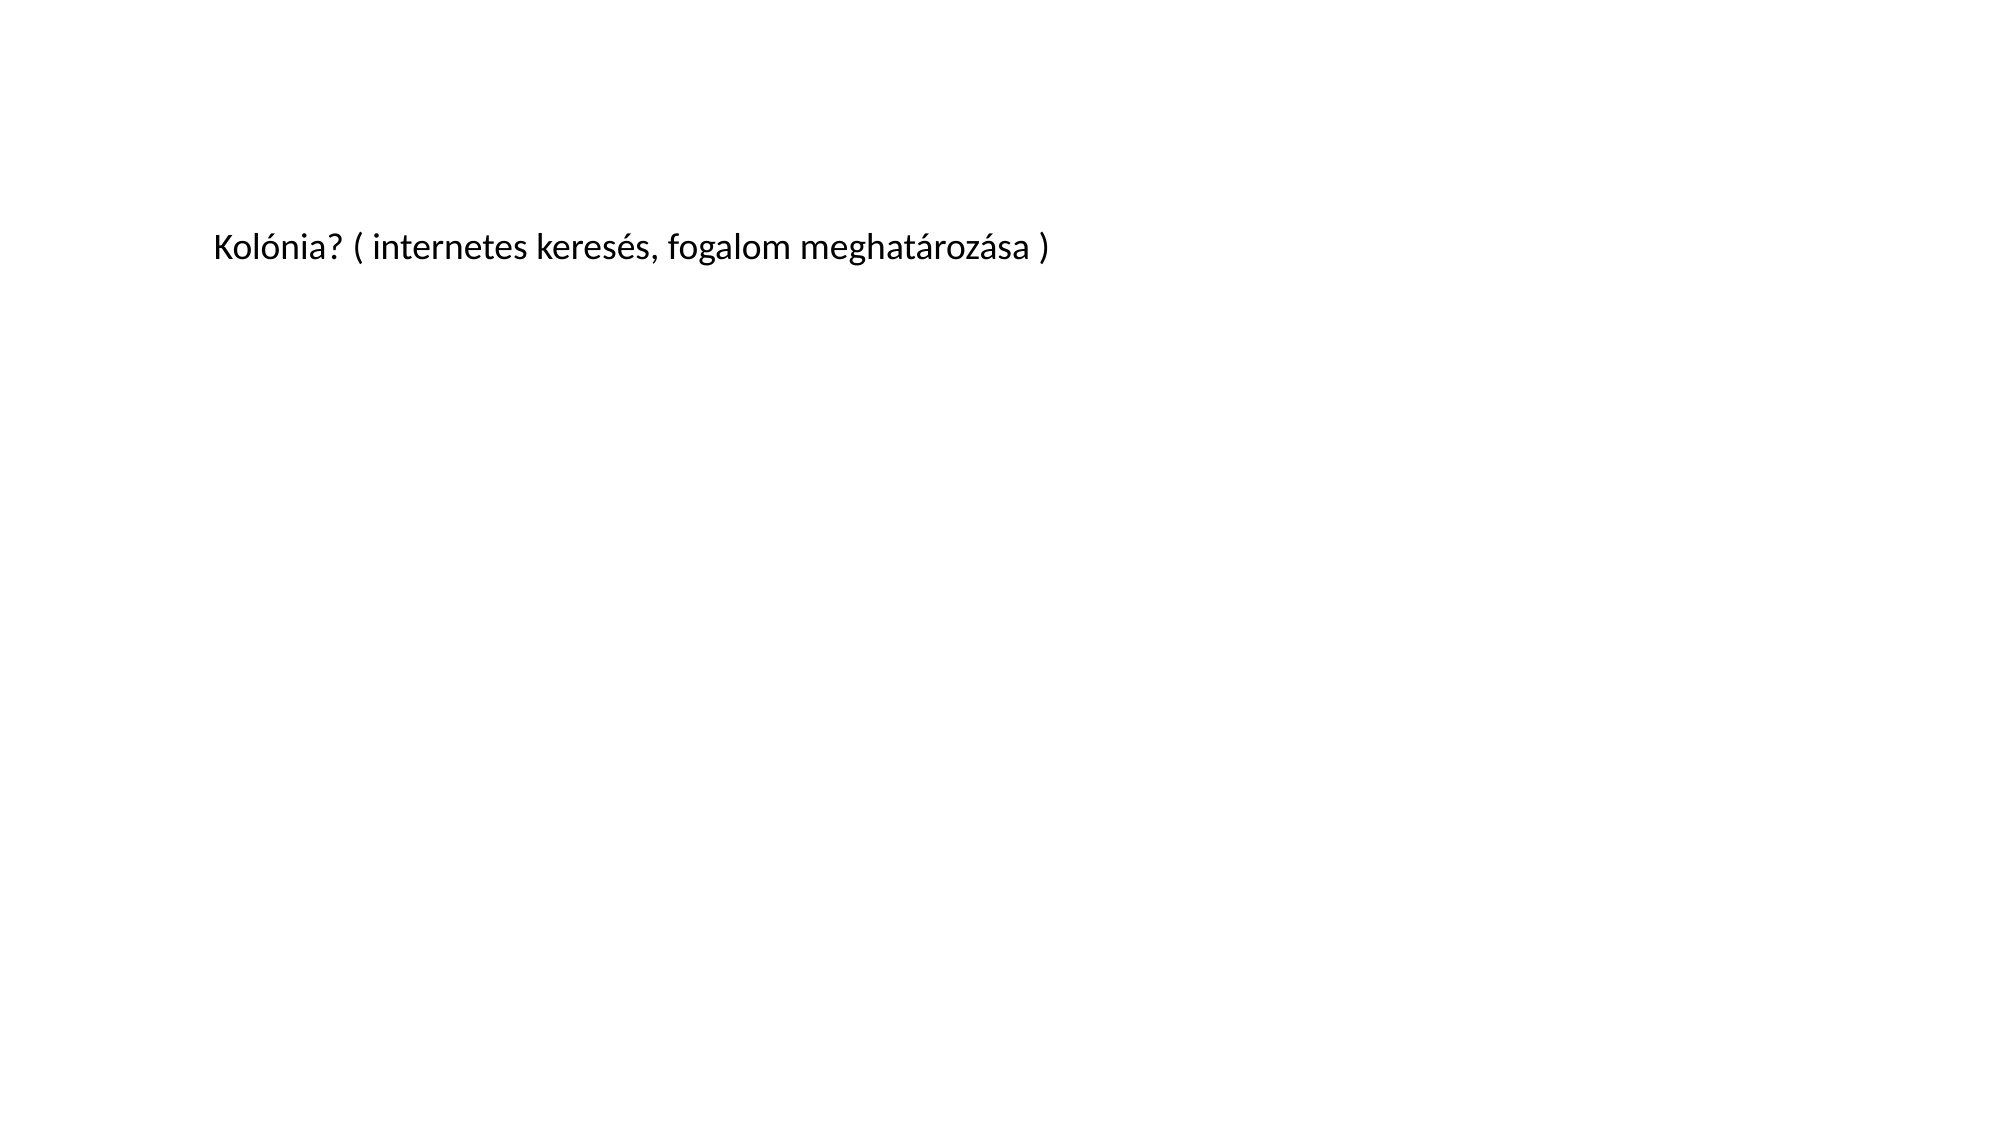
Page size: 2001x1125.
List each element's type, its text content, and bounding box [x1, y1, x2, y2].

text_box Kolónia? ( internetes keresés, fogalom meghatározása ) [198, 214, 1298, 275]
